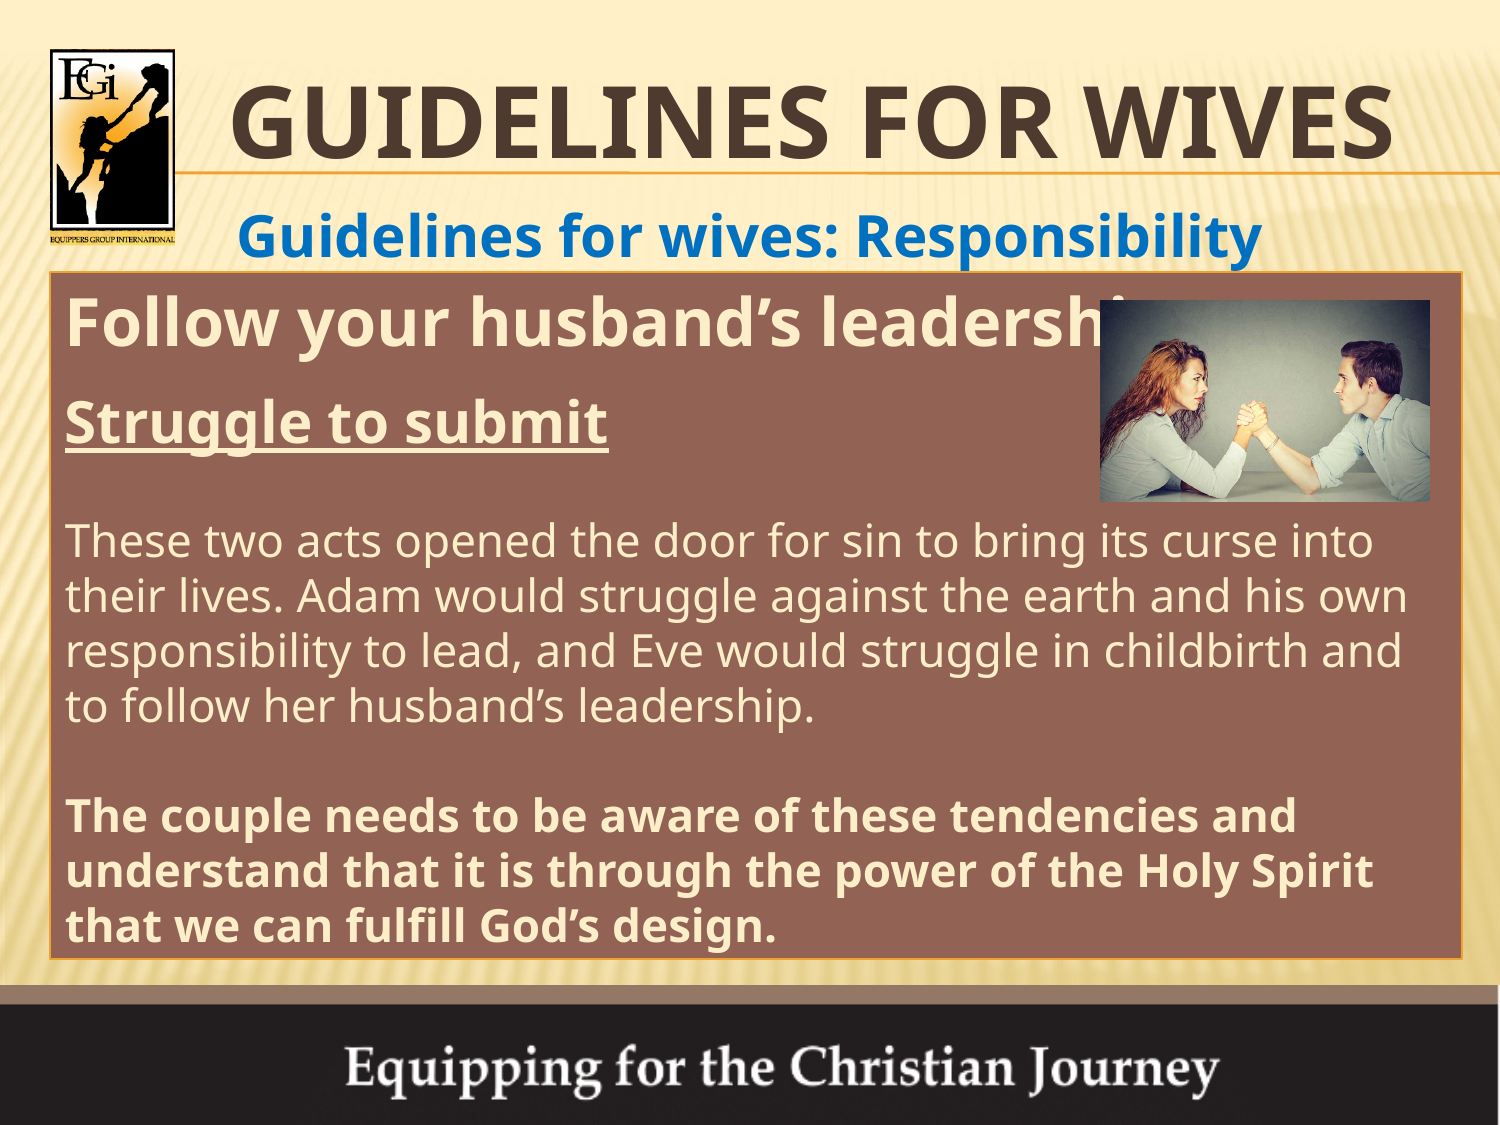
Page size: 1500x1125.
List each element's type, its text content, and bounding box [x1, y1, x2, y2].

picture [1099, 300, 1430, 503]
picture [0, 984, 1500, 1125]
text_box Follow your husband’s leadership Struggle to submit These two acts opened the door for sin to bring its curse into their lives. Adam would struggle against the earth and his own responsibility to lead, and Eve would struggle in childbirth and to follow her husband’s leadership. The couple needs to be aware of these tendencies and understand that it is through the power of the Holy Spirit that we can fulfill God’s design. [49, 271, 1463, 960]
picture [49, 49, 176, 246]
text_box Guidelines for wives: Responsibility 3 [202, 192, 1297, 271]
title Guidelines for WIVEs [212, 50, 1463, 188]
